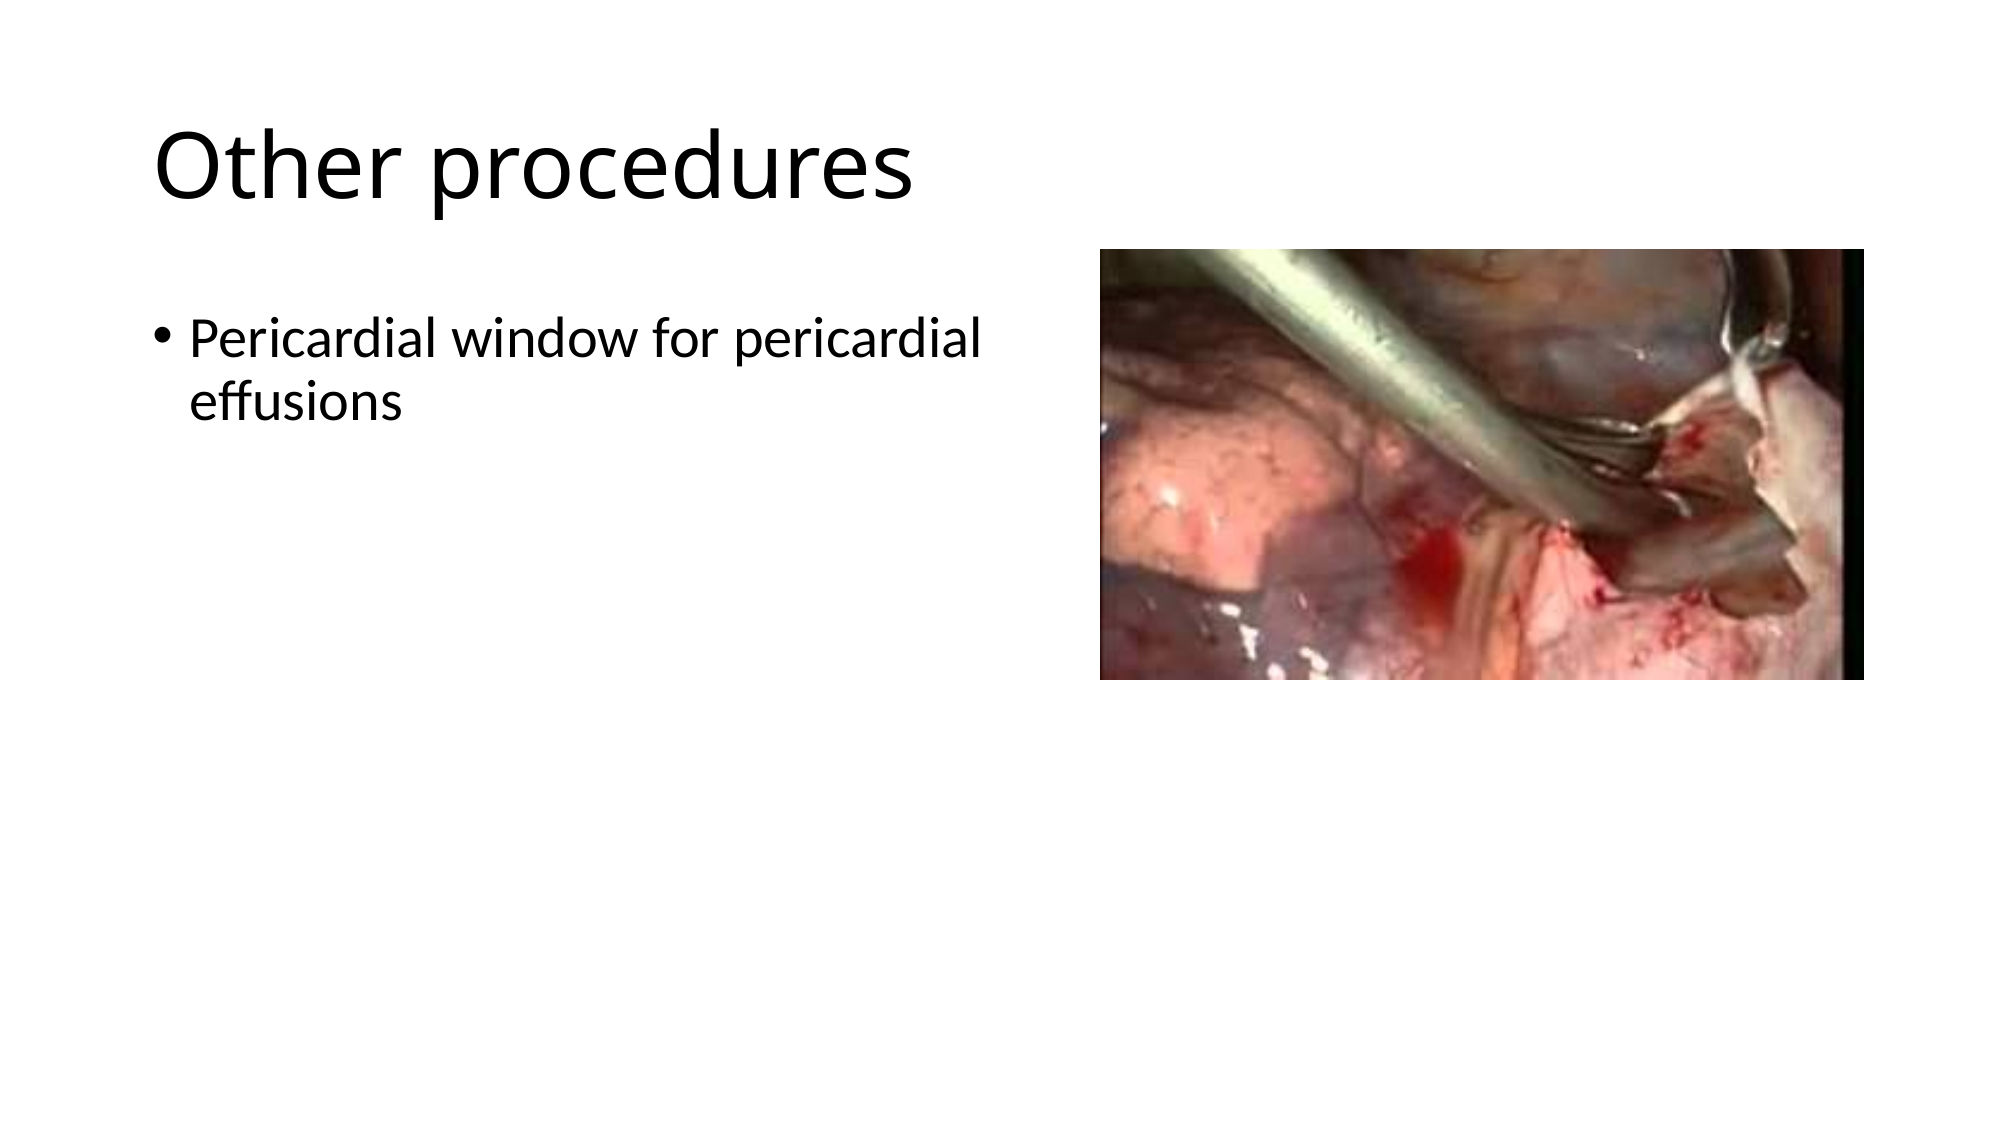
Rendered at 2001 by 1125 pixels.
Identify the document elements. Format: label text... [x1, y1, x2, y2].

picture [1099, 249, 1864, 680]
list Pericardial window for pericardial effusions [137, 299, 1140, 1014]
title Other procedures [137, 59, 1863, 278]
